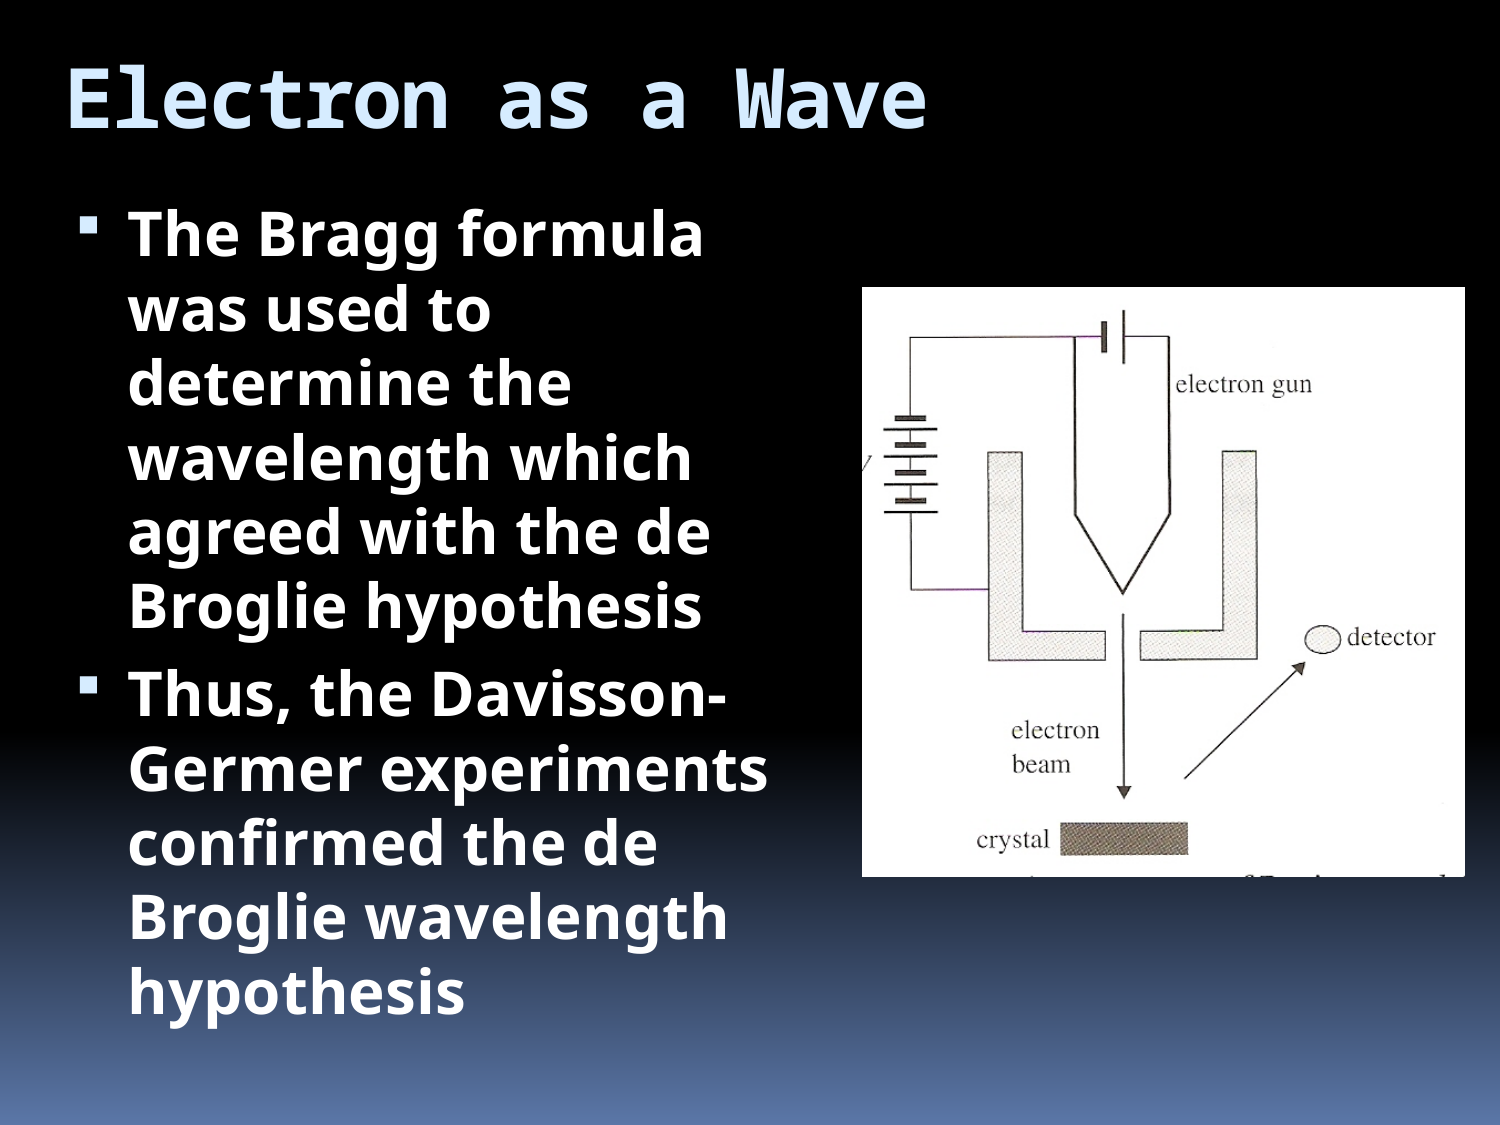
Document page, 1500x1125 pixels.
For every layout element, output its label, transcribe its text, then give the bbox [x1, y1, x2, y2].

picture [862, 286, 1466, 877]
title Electron as a Wave [50, 37, 1425, 234]
list The Bragg formula was used to determine the wavelength which agreed with the de Broglie hypothesis Thus, the Davisson-Germer experiments confirmed the de Broglie wavelength hypothesis [50, 187, 838, 1043]
